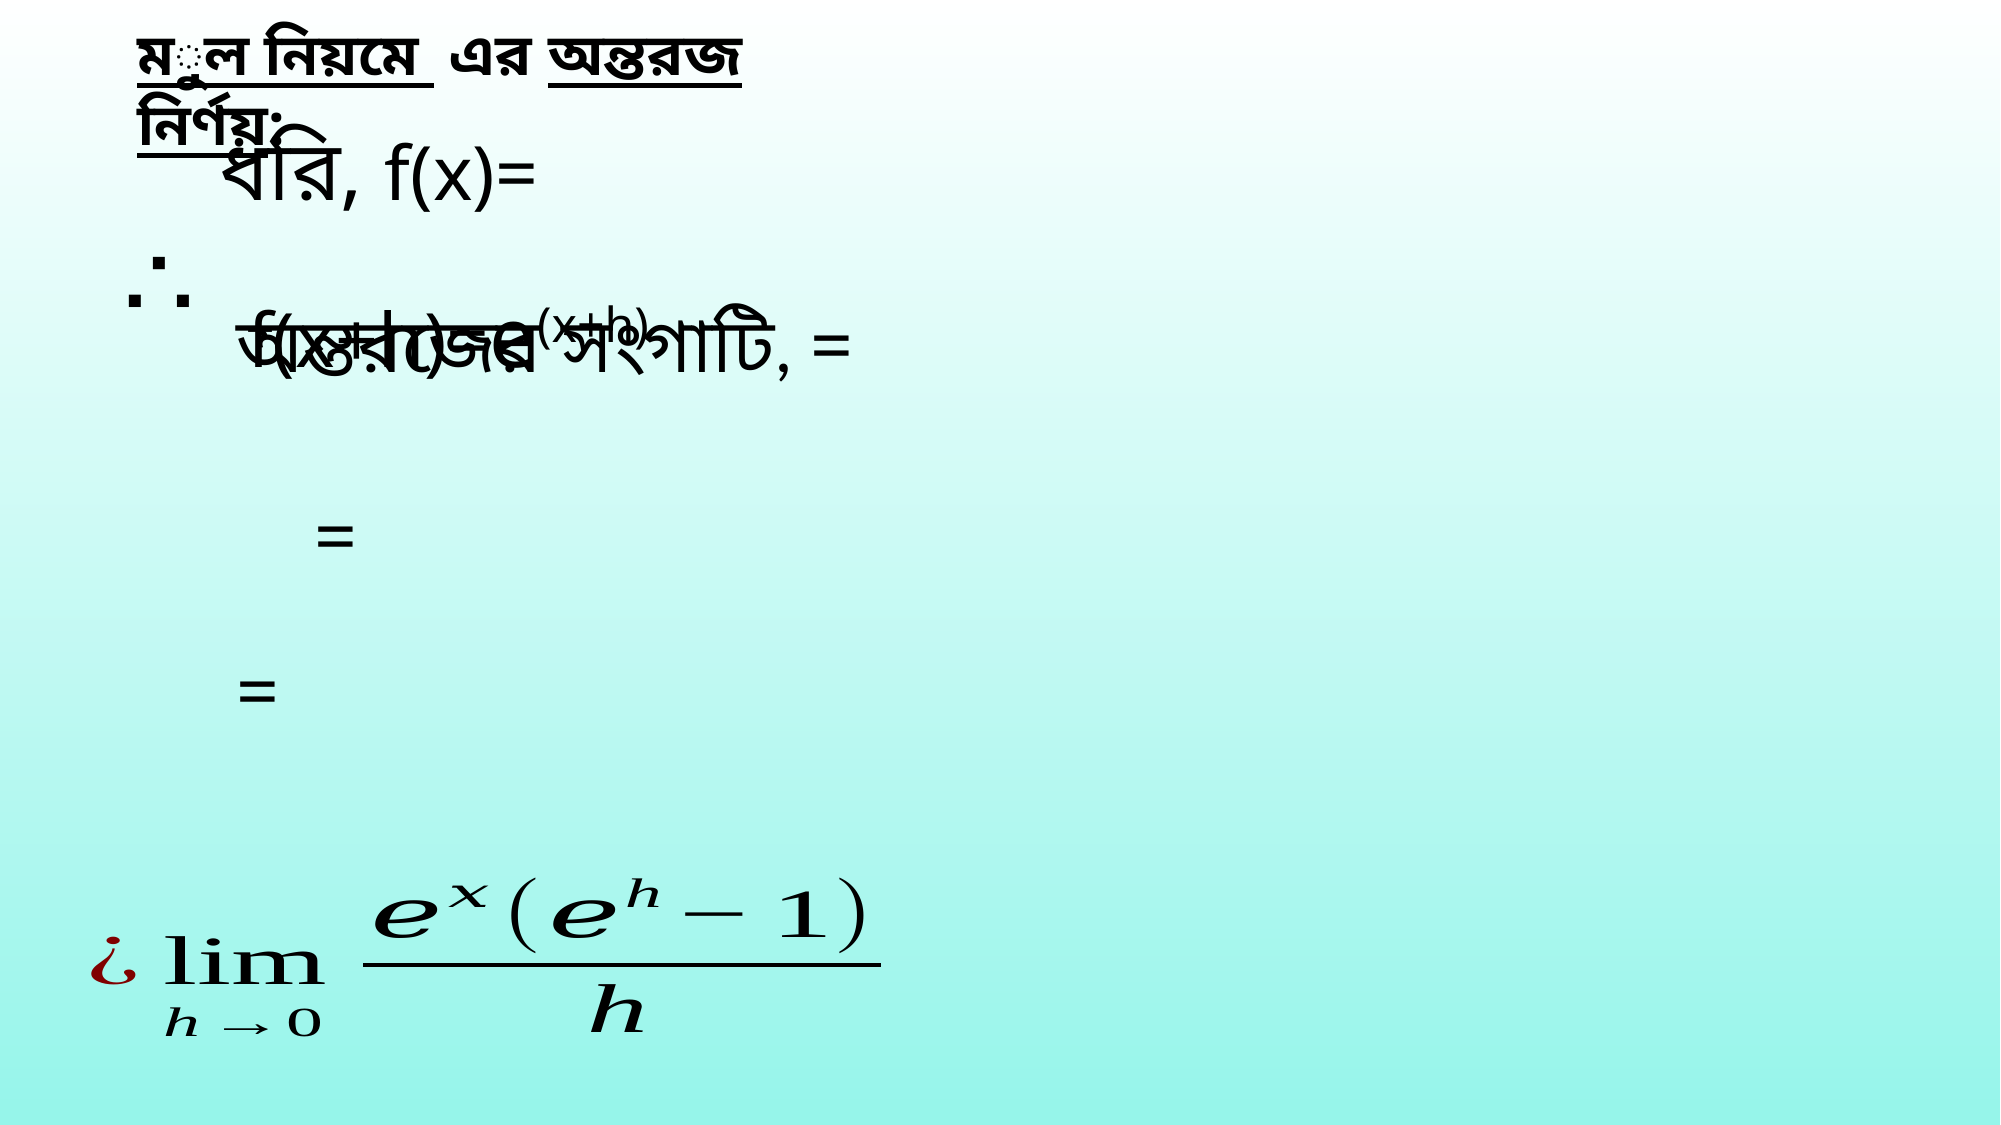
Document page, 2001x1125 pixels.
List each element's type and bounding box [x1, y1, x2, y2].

text_box [122, 109, 1494, 351]
